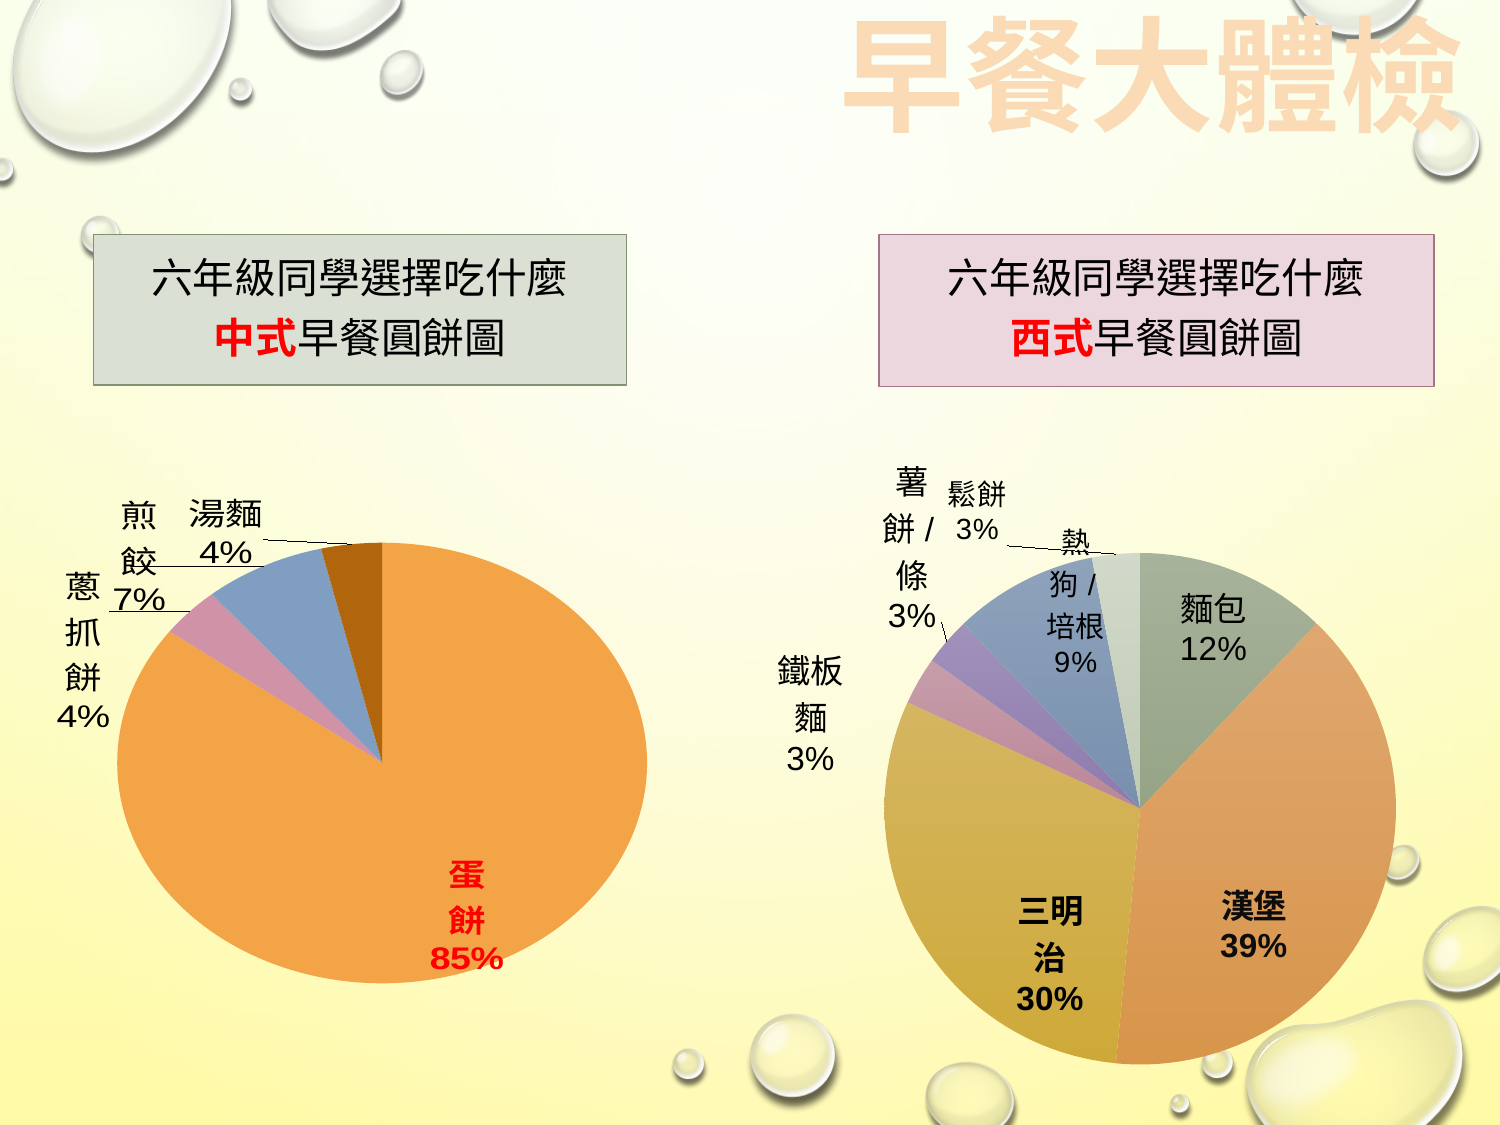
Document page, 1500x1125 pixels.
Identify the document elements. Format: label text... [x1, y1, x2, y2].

chart [773, 456, 1473, 1096]
text_box 早餐大體檢 [809, 7, 1495, 197]
text_box 六年級同學選擇吃什麼 西式早餐圓餅圖 [878, 234, 1435, 387]
picture [0, 0, 1500, 1125]
chart [34, 433, 739, 1093]
text_box 六年級同學選擇吃什麼 中式早餐圓餅圖 [93, 234, 627, 386]
